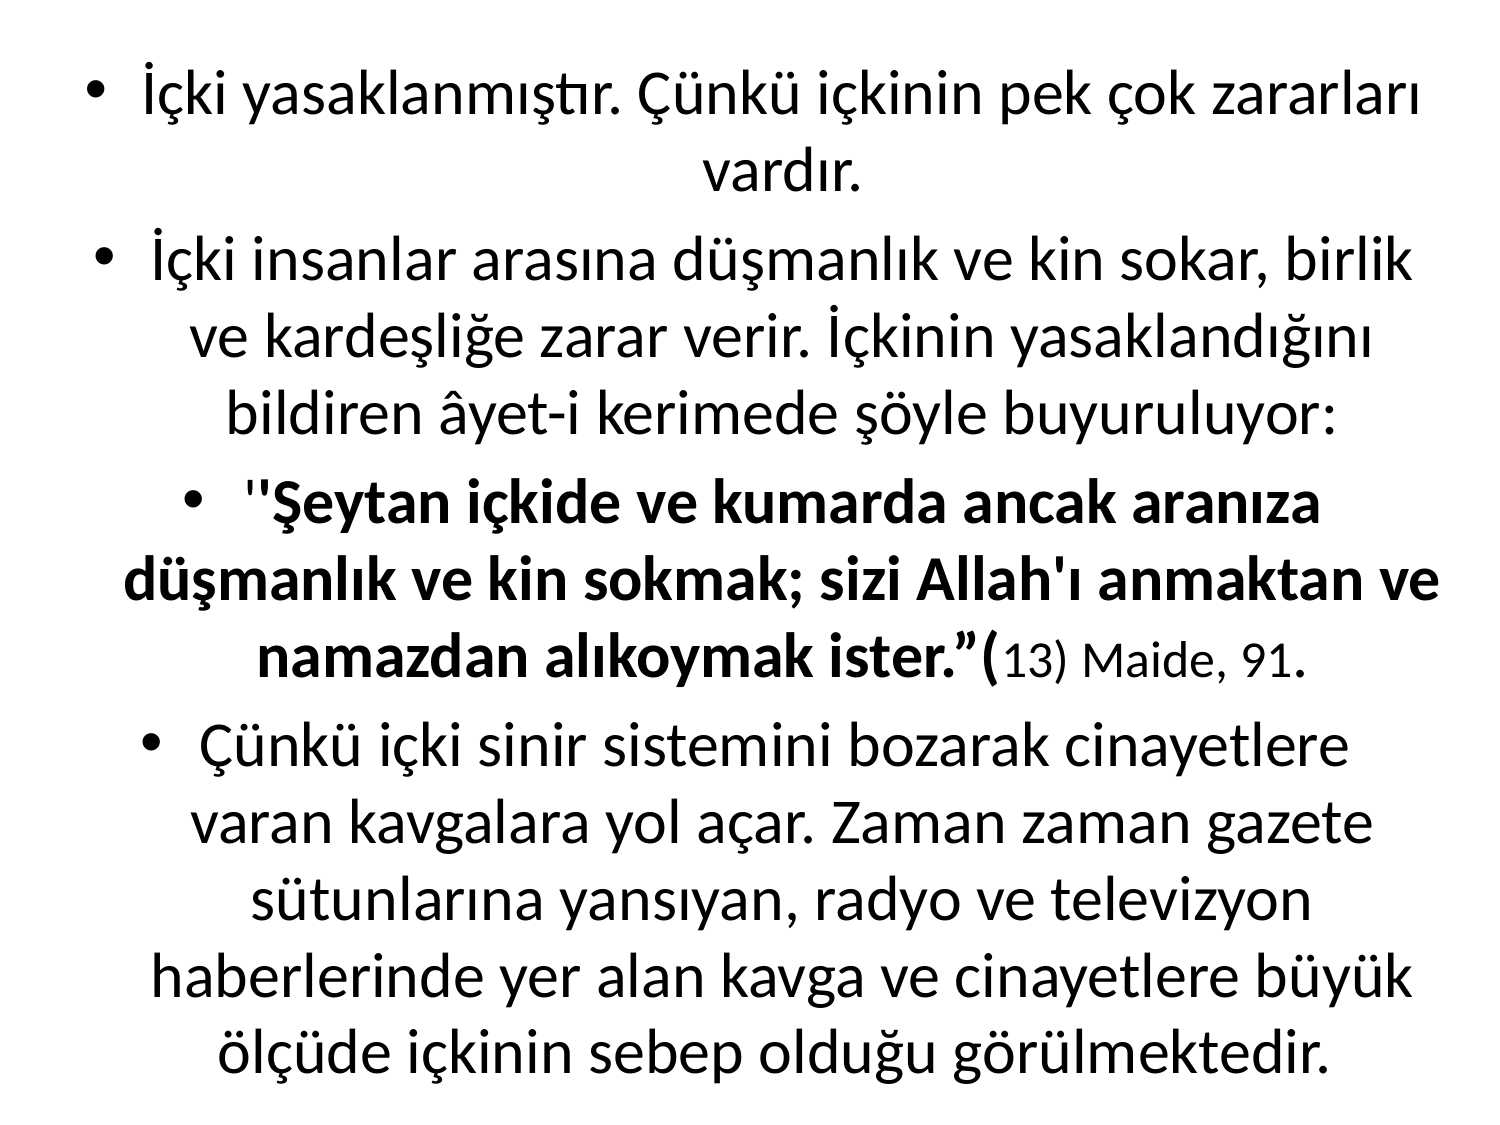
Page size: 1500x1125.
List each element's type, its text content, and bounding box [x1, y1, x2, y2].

list İçki yasaklanmıştır. Çünkü içkinin pek çok zararları vardır. İçki insanlar arasına düşmanlık ve kin sokar, birlik ve kardeşliğe zarar verir. İçkinin yasaklandığını bildiren âyet-i kerimede şöyle buyuruluyor: ''Şeytan içkide ve kumarda ancak aranıza düşmanlık ve kin sokmak; sizi Allah'ı anmaktan ve namazdan alıkoymak ister.”(13) Maide, 91. Çünkü içki sinir sistemini bozarak cinayetlere varan kavgalara yol açar. Zaman zaman gazete sütunlarına yansıyan, radyo ve televizyon haberlerinde yer alan kavga ve cinayetlere büyük ölçüde içkinin sebep olduğu görülmektedir. [53, 42, 1459, 1094]
